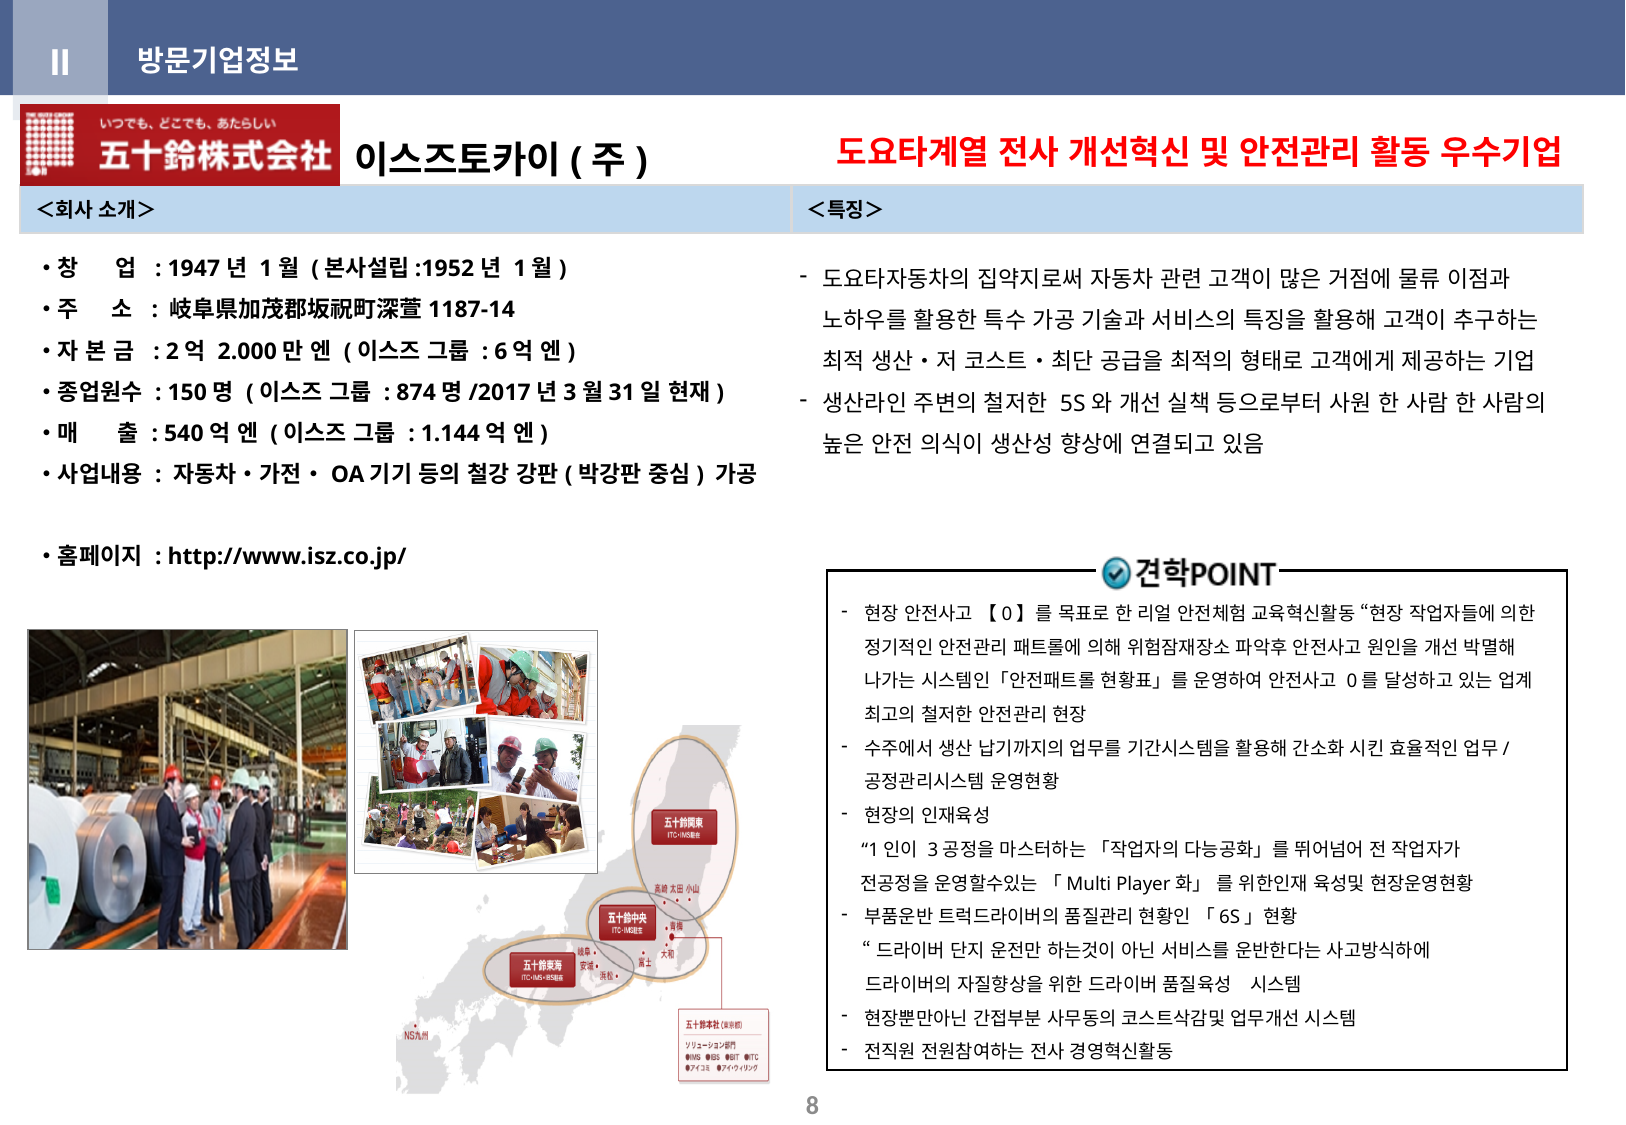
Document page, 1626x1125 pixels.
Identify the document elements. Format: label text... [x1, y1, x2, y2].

text_box [0, 0, 12, 96]
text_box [20, 104, 1583, 1125]
text_box [109, 0, 1625, 96]
text_box 방문기업정보 [122, 34, 315, 85]
text_box II [12, 0, 109, 121]
